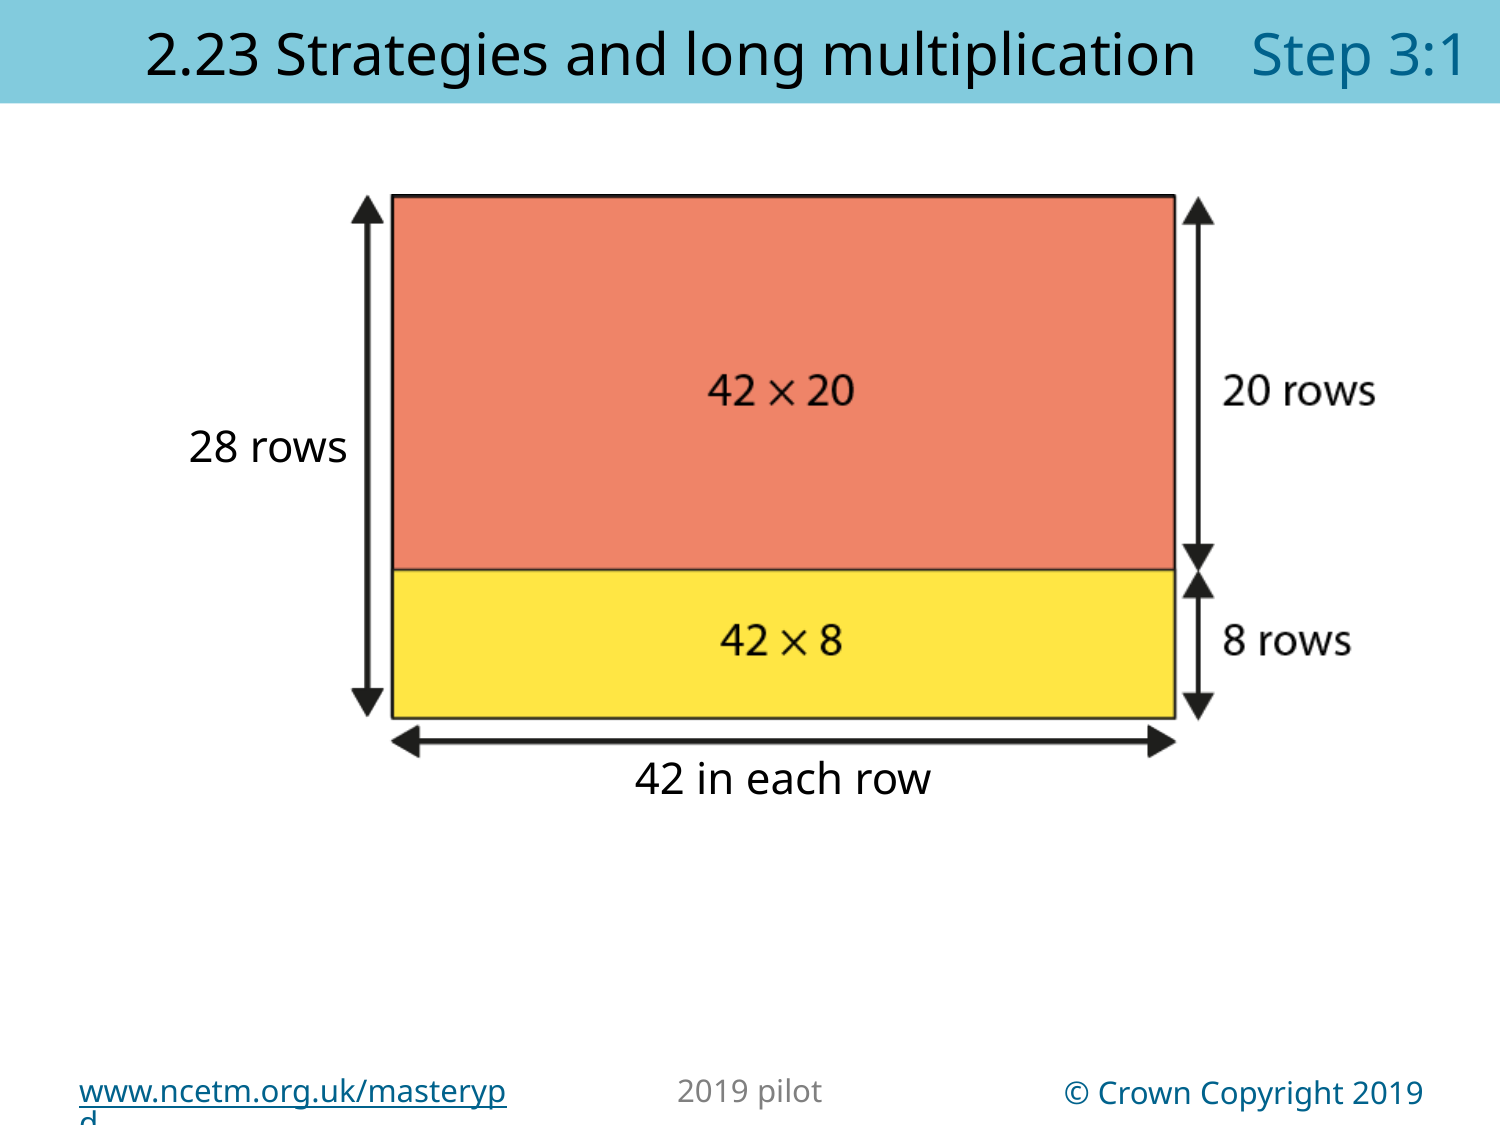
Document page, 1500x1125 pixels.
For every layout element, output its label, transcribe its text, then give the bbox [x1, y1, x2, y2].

text_box 28 rows [173, 411, 336, 480]
picture [341, 166, 1433, 761]
list 2.23 Strategies and long multiplication Step 3:1 [0, 0, 1500, 104]
text_box 42 in each row [619, 769, 948, 812]
